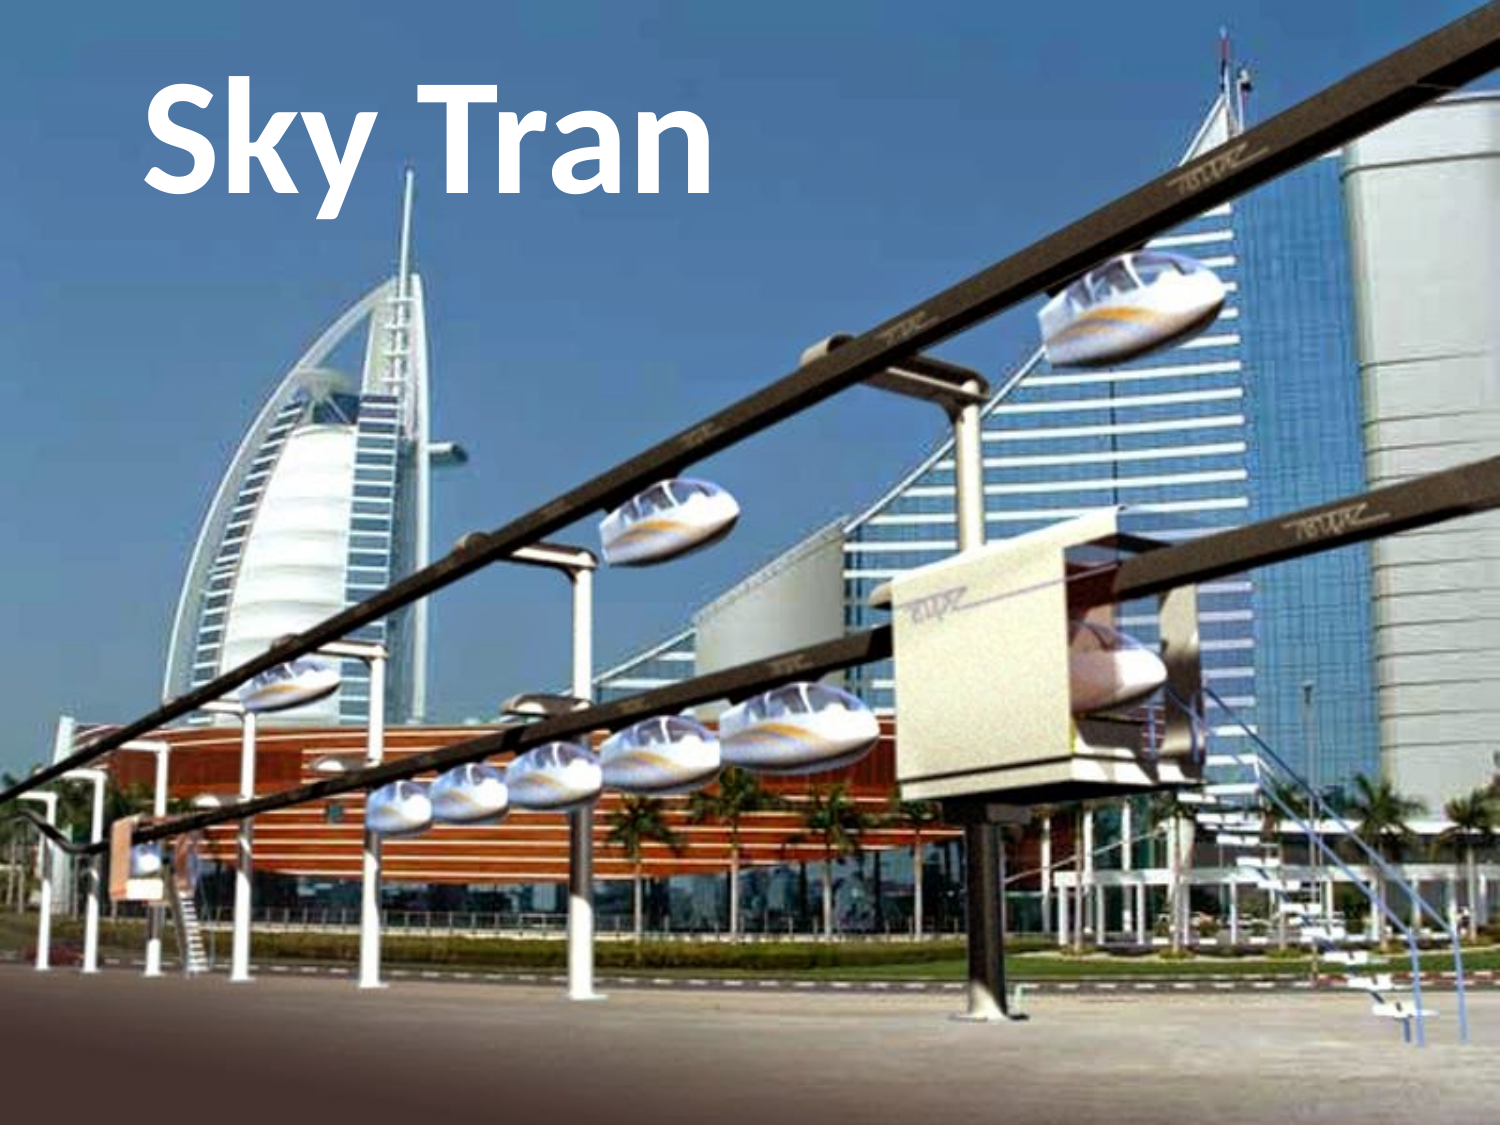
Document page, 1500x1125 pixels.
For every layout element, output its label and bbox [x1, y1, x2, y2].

list [0, 0, 1500, 1125]
